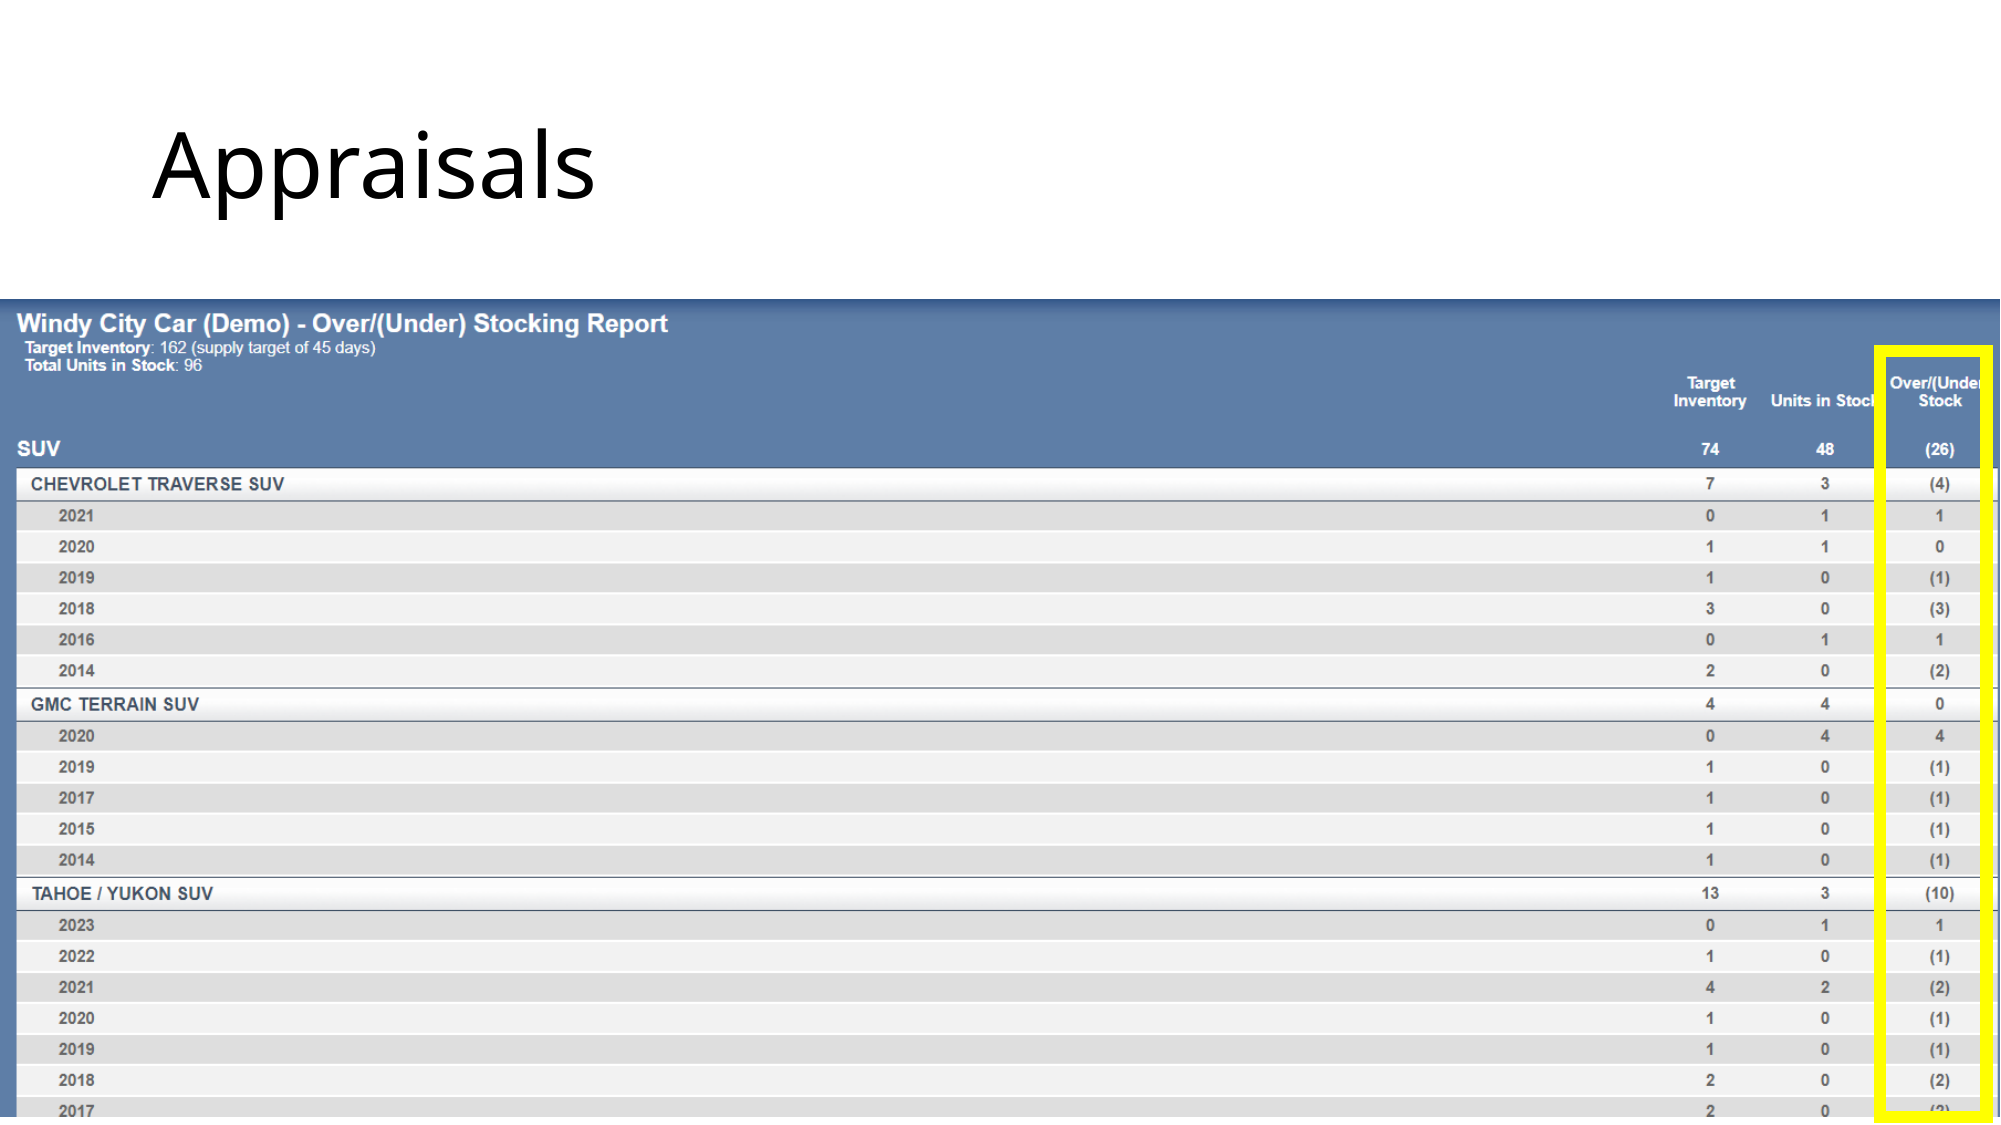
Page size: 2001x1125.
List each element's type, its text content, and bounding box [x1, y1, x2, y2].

picture [0, 299, 2000, 1117]
title Appraisals [137, 59, 1863, 278]
